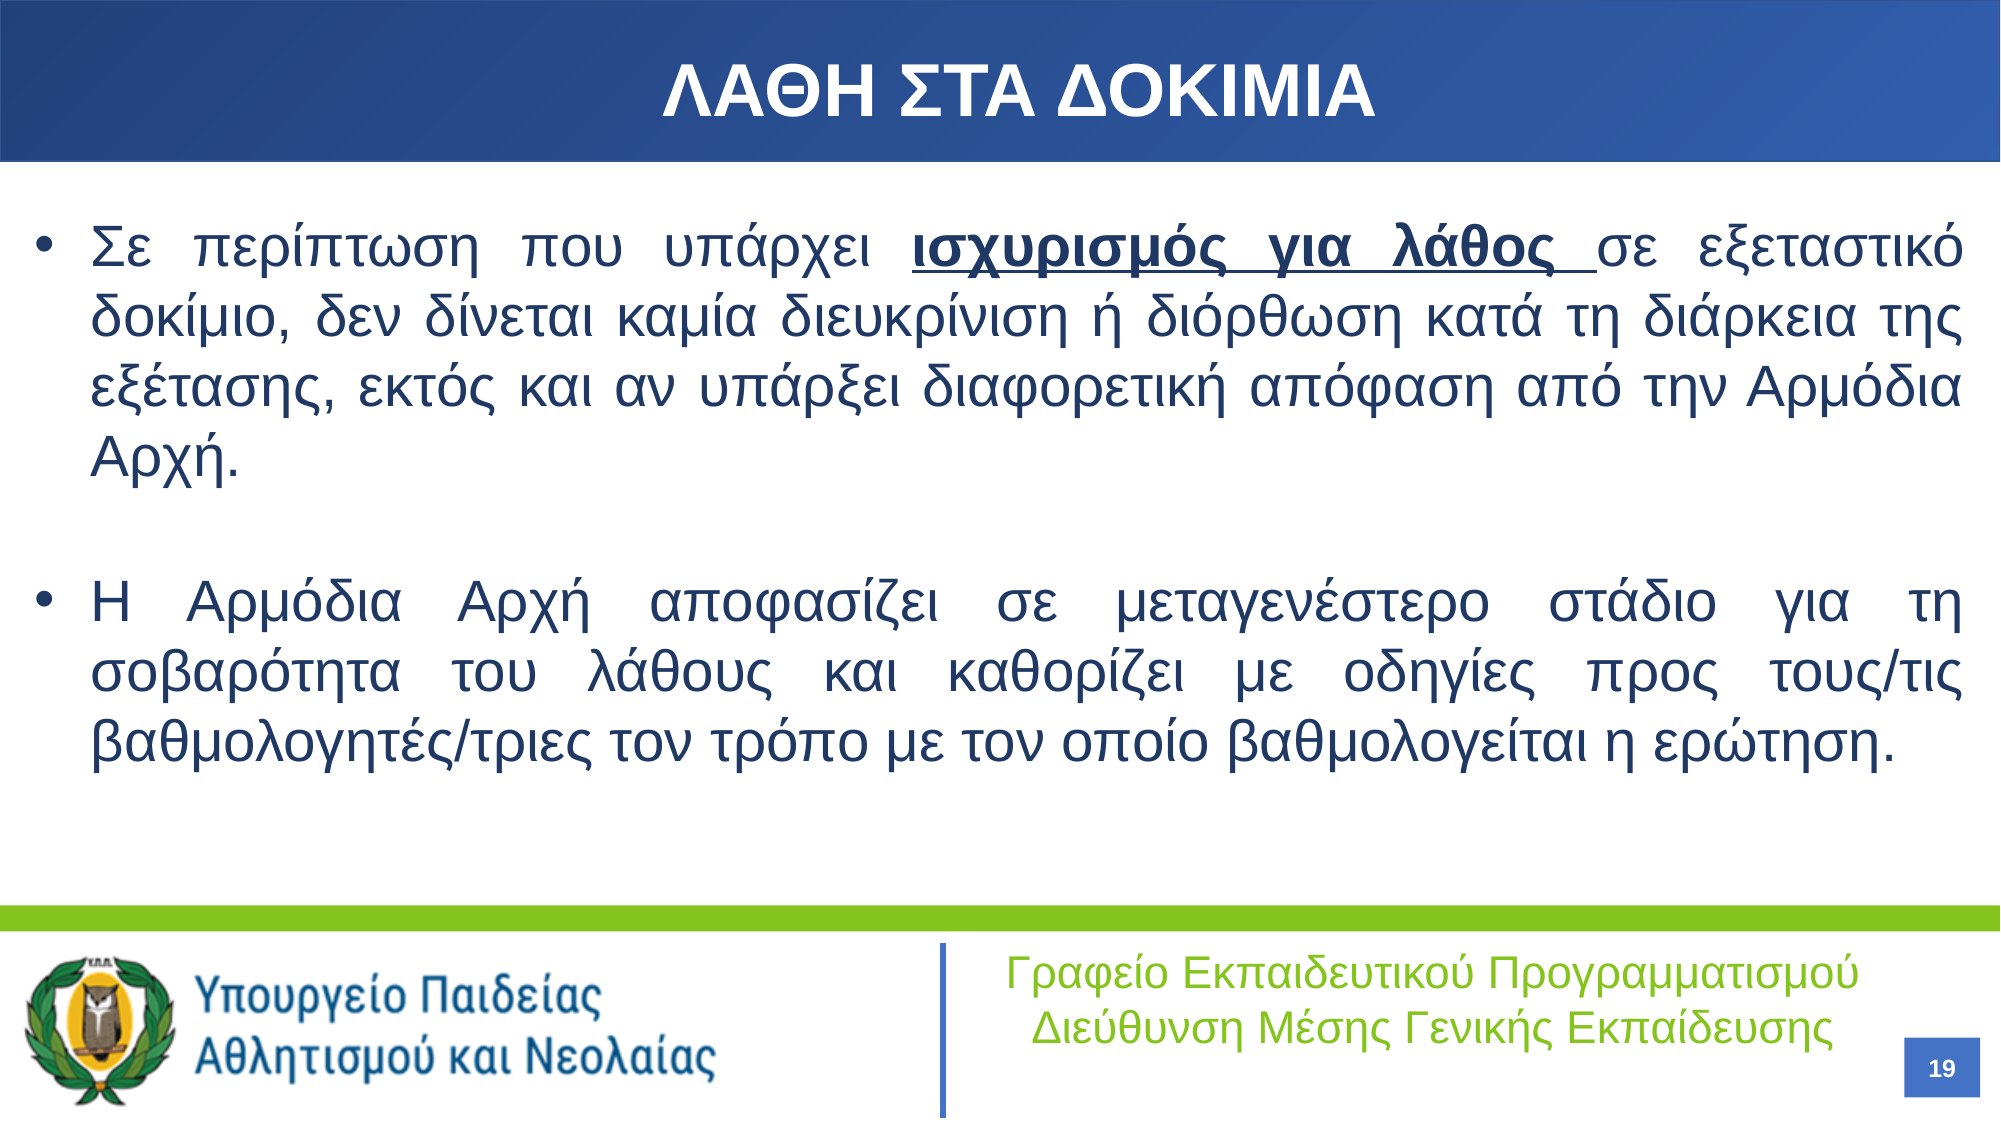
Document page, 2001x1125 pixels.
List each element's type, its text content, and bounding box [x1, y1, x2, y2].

text_box [0, 904, 977, 932]
text_box Σε περίπτωση που υπάρχει ισχυρισμός για λάθος σε εξεταστικό δοκίμιο, δεν δίνεται καμία διευκρίνιση ή διόρθωση κατά τη διάρκεια της εξέτασης, εκτός και αν υπάρξει διαφορετική απόφαση από την Αρμόδια Αρχή. Η Αρμόδια Αρχή αποφασίζει σε μεταγενέστερο στάδιο για τη σοβαρότητα του λάθους και καθορίζει με οδηγίες προς τους/τις βαθμολογητές/τριες τον τρόπο με τον οποίο βαθμολογείται η ερώτηση. [19, 200, 1981, 781]
picture [19, 943, 730, 1113]
text_box [1889, 904, 2000, 932]
text_box ΛΑΘΗ ΣΤΑ ΔΟΚΙΜΙΑ [19, 34, 1981, 139]
slide_number 19 [1904, 1037, 1981, 1098]
text_box Γραφείο Εκπαιδευτικού Προγραμματισμού Διεύθυνση Μέσης Γενικής Εκπαίδευσης [977, 904, 1889, 1091]
